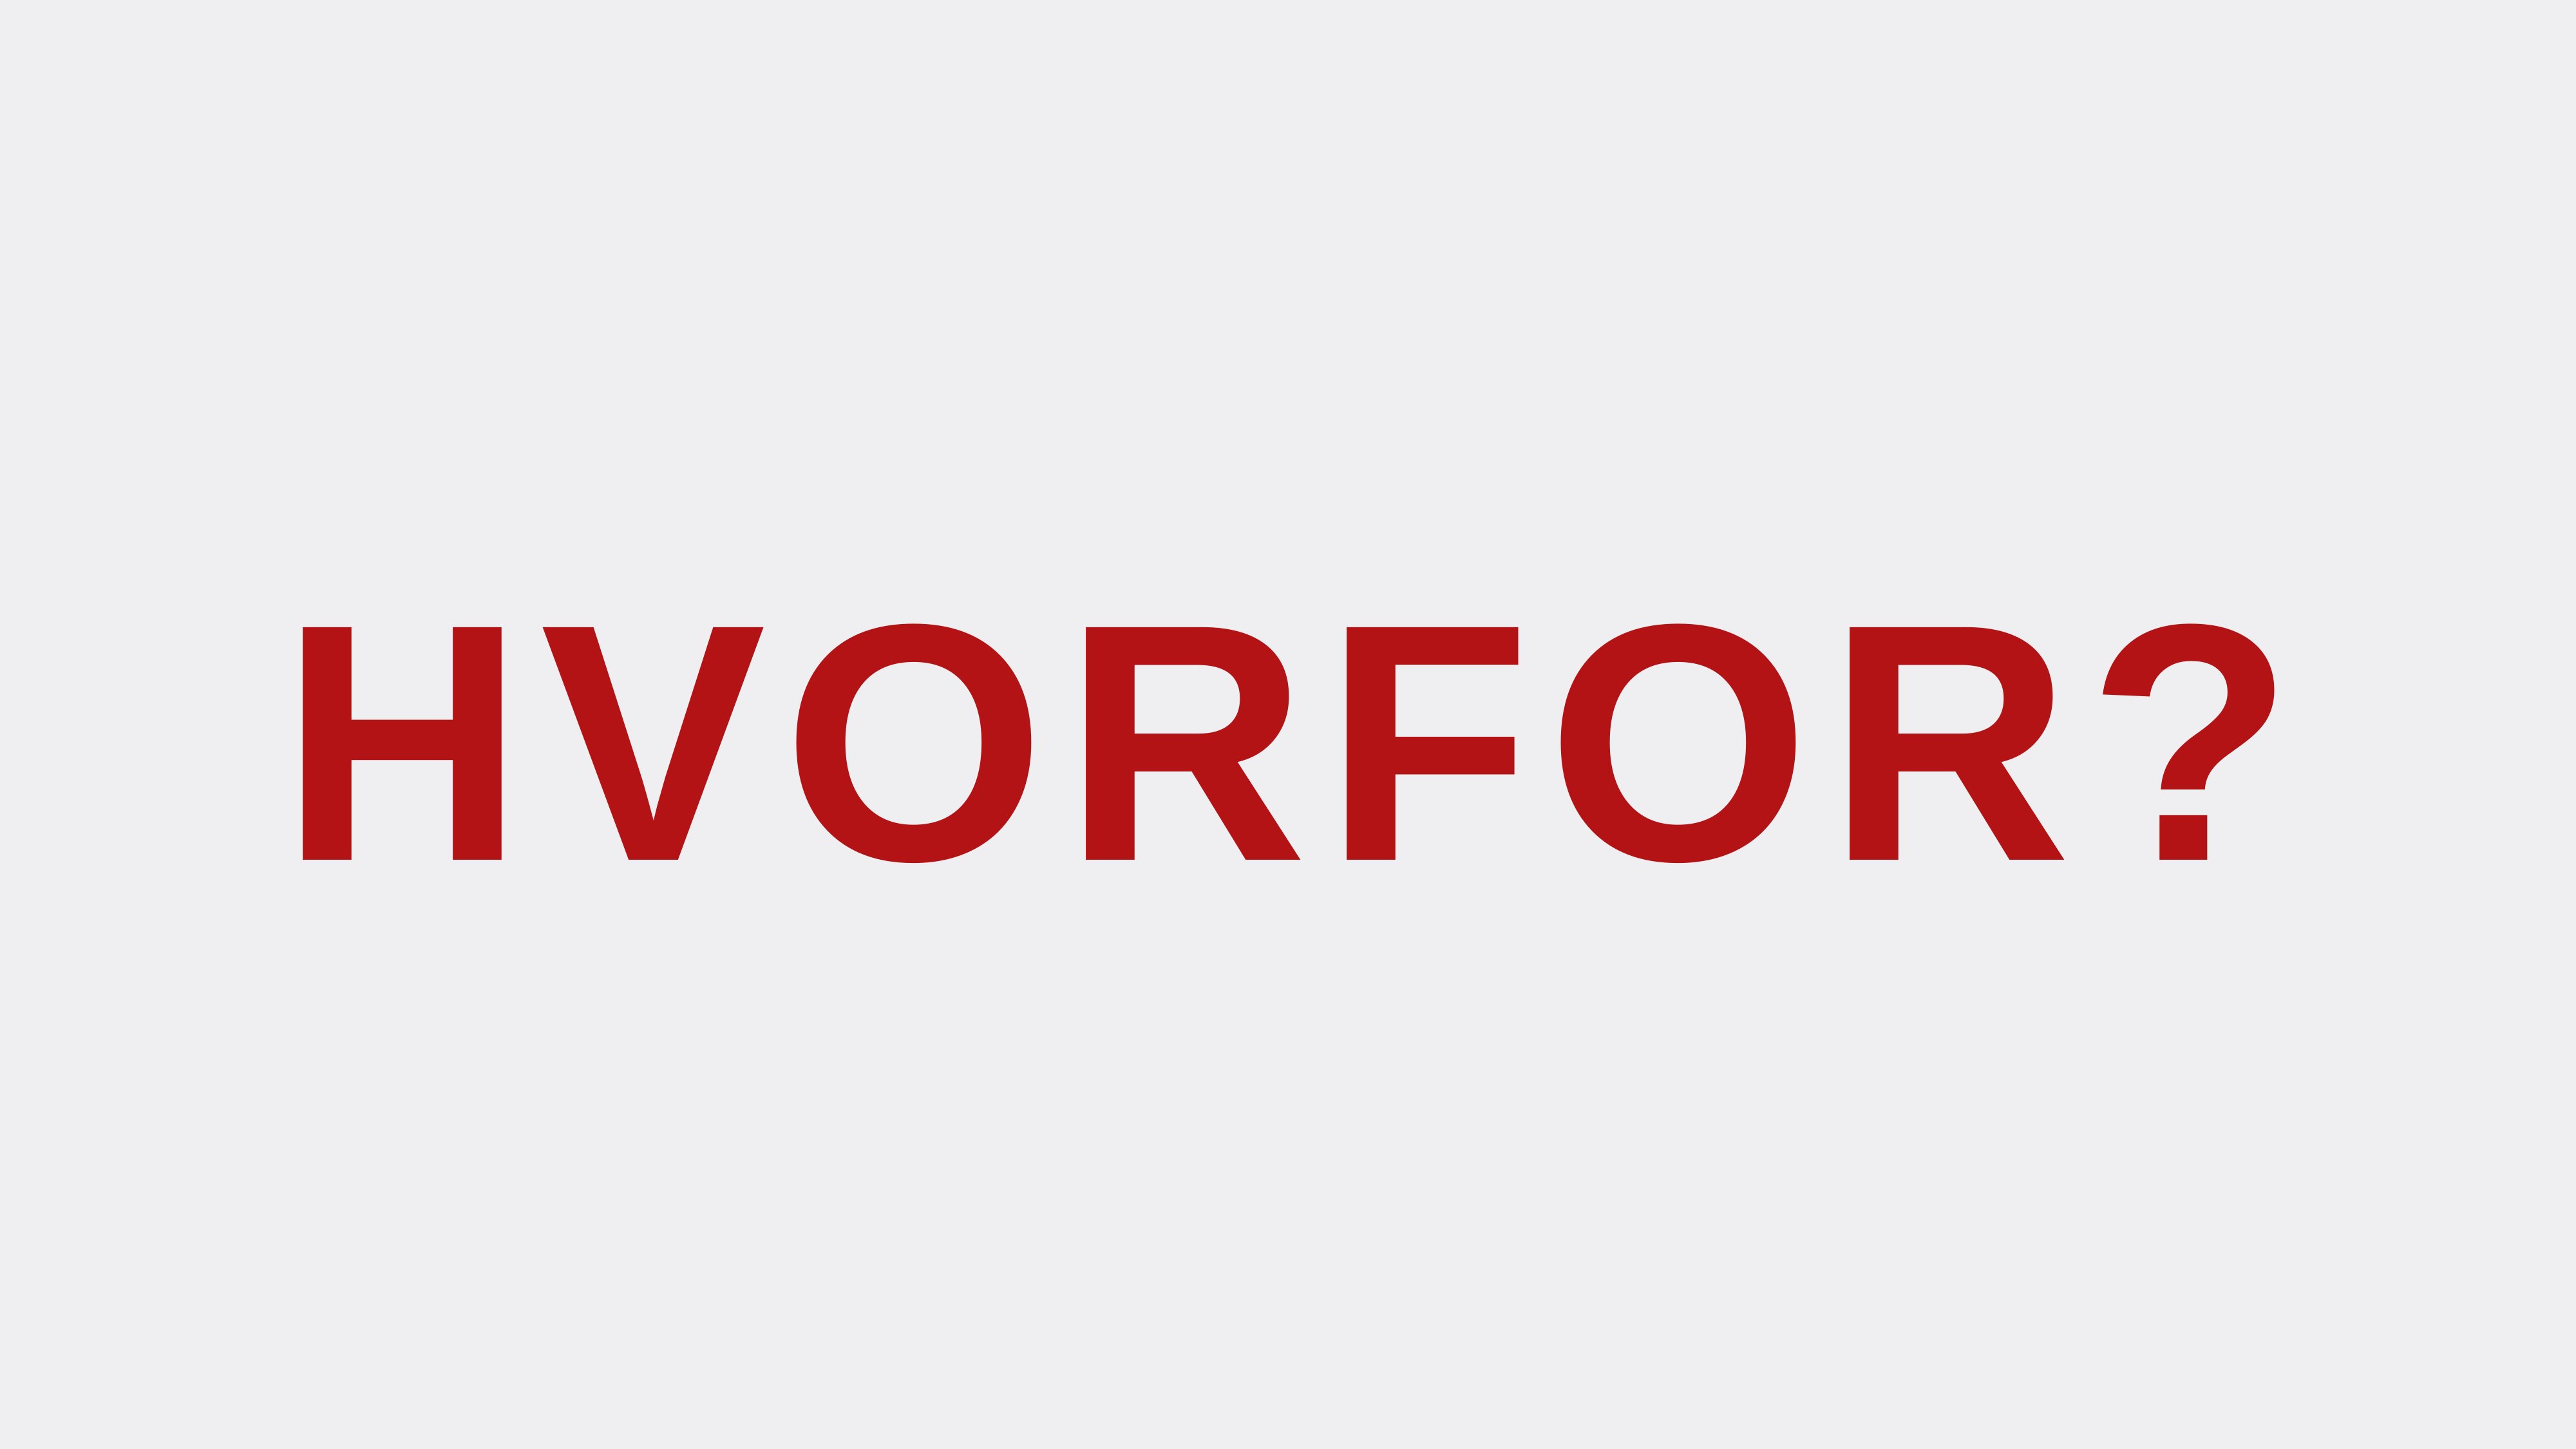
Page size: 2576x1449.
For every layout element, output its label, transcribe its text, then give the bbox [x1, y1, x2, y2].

title HVORFOR? [253, 313, 2322, 1136]
